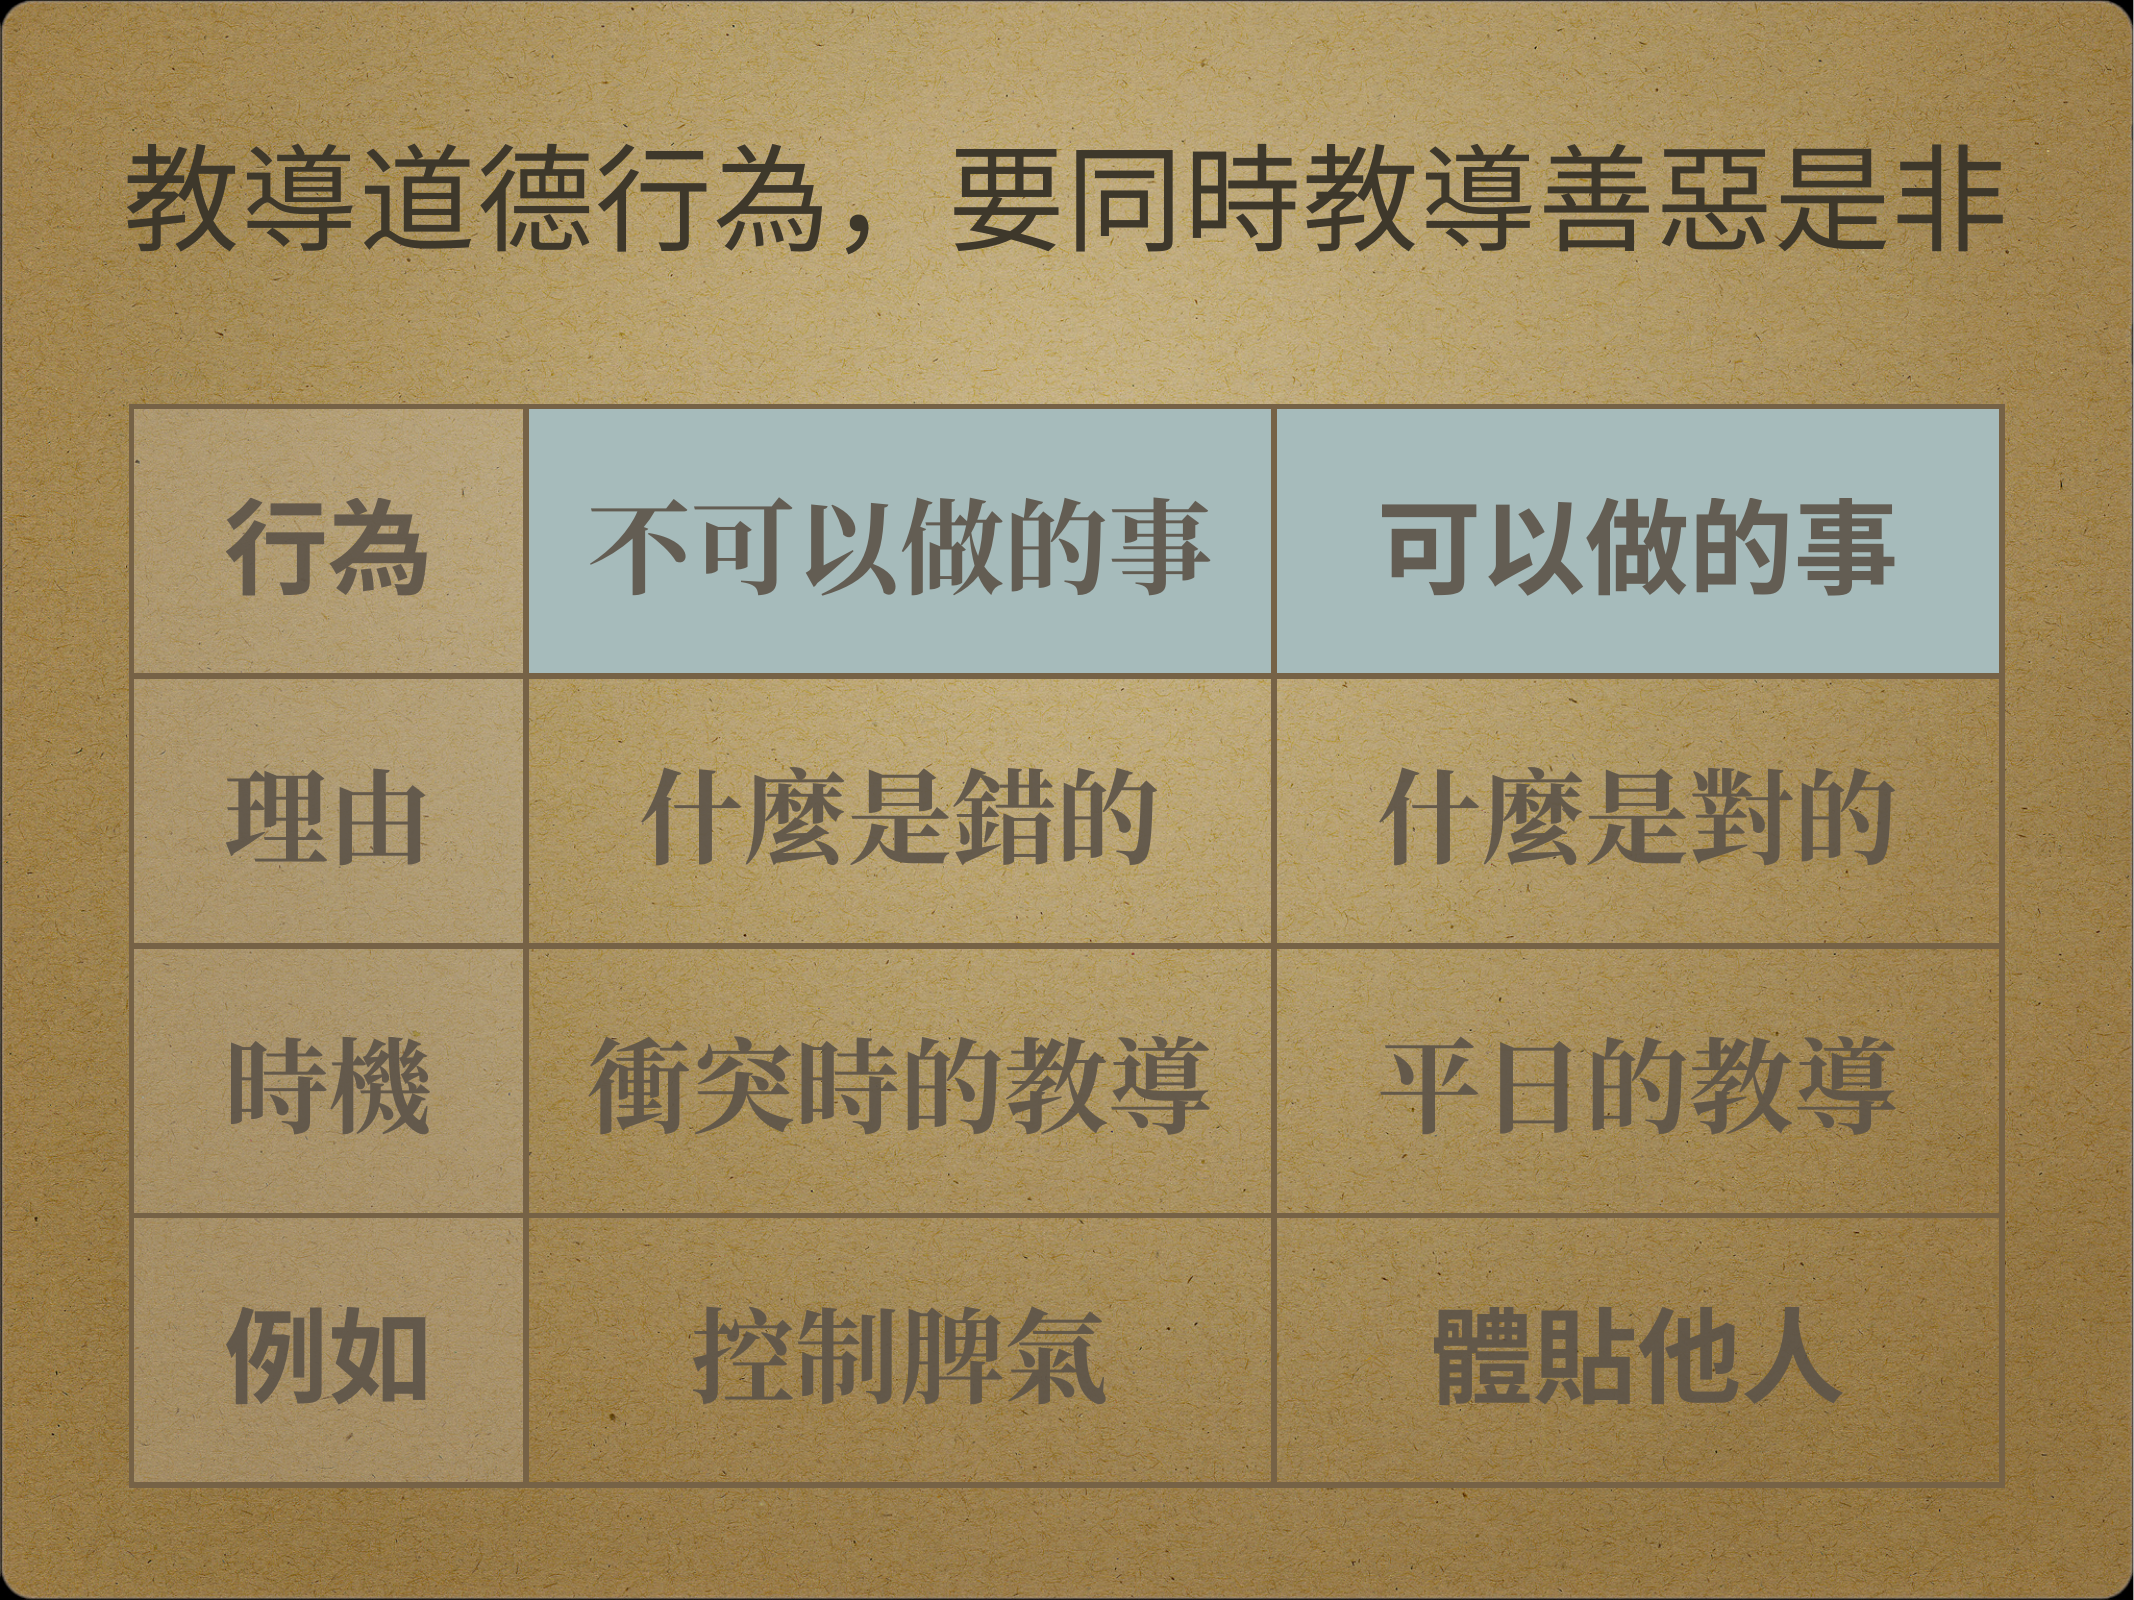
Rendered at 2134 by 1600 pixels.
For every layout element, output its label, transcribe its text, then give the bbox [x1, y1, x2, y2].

table_cell 什麼是錯的 [529, 679, 1271, 943]
table_cell 什麼是對的 [1277, 679, 1999, 943]
table_cell 衝突時的教導 [529, 949, 1271, 1213]
table_cell 時機 [134, 949, 523, 1213]
table_header 可以做的事 [1277, 409, 1999, 673]
picture [0, 0, 2134, 1600]
table_header 不可以做的事 [529, 409, 1271, 673]
text_box 教導道德行為，要同時教導善惡是非 [109, 145, 2024, 274]
table_cell 例如 [134, 1218, 523, 1482]
table_cell 平日的教導 [1277, 949, 1999, 1213]
table_cell 控制脾氣 [529, 1218, 1271, 1482]
table_cell 理由 [134, 679, 523, 943]
table_header 行為 [134, 409, 523, 673]
table_cell 體貼他人 [1277, 1218, 1999, 1482]
